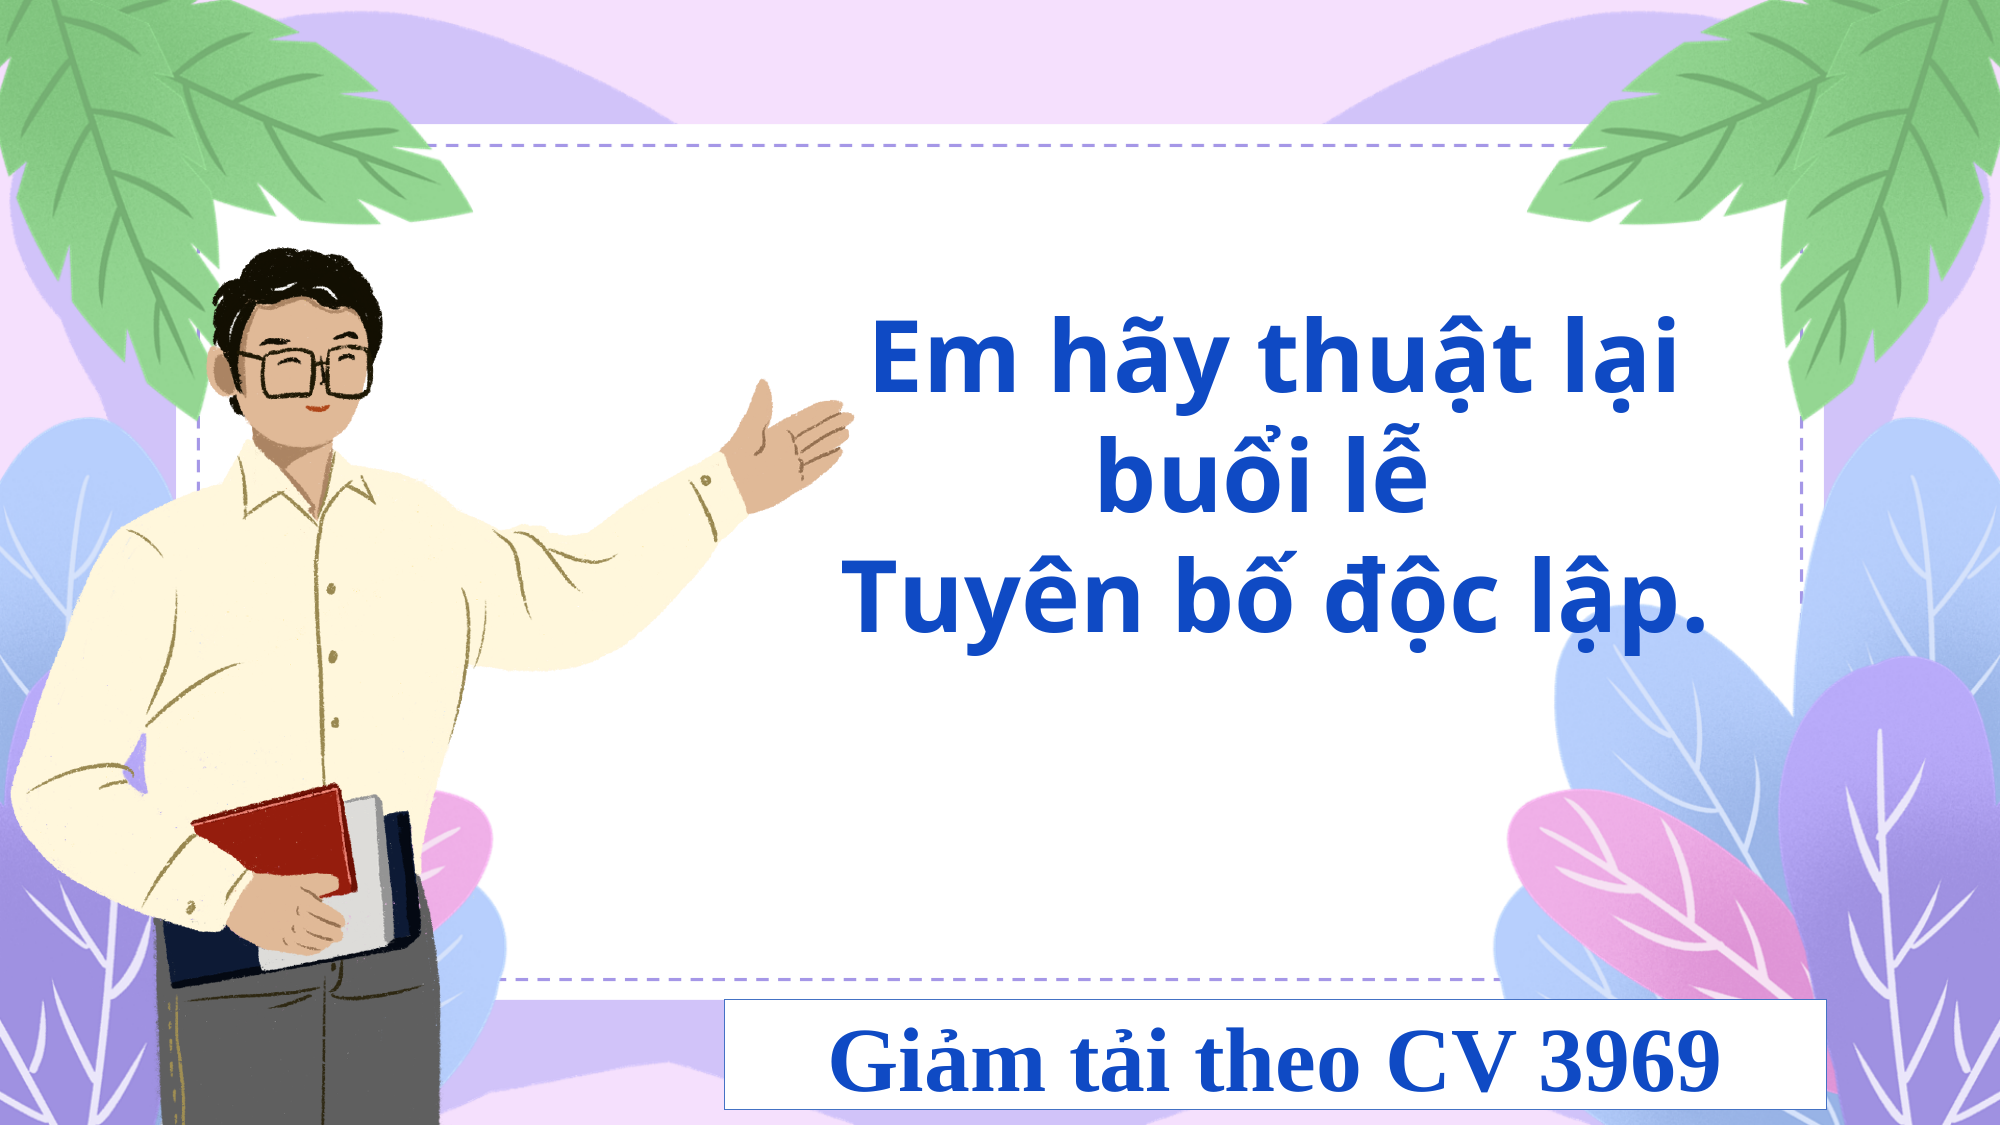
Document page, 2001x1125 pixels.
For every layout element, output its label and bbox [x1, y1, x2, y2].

text_box [0, 0, 2000, 1125]
picture [0, 115, 921, 1125]
